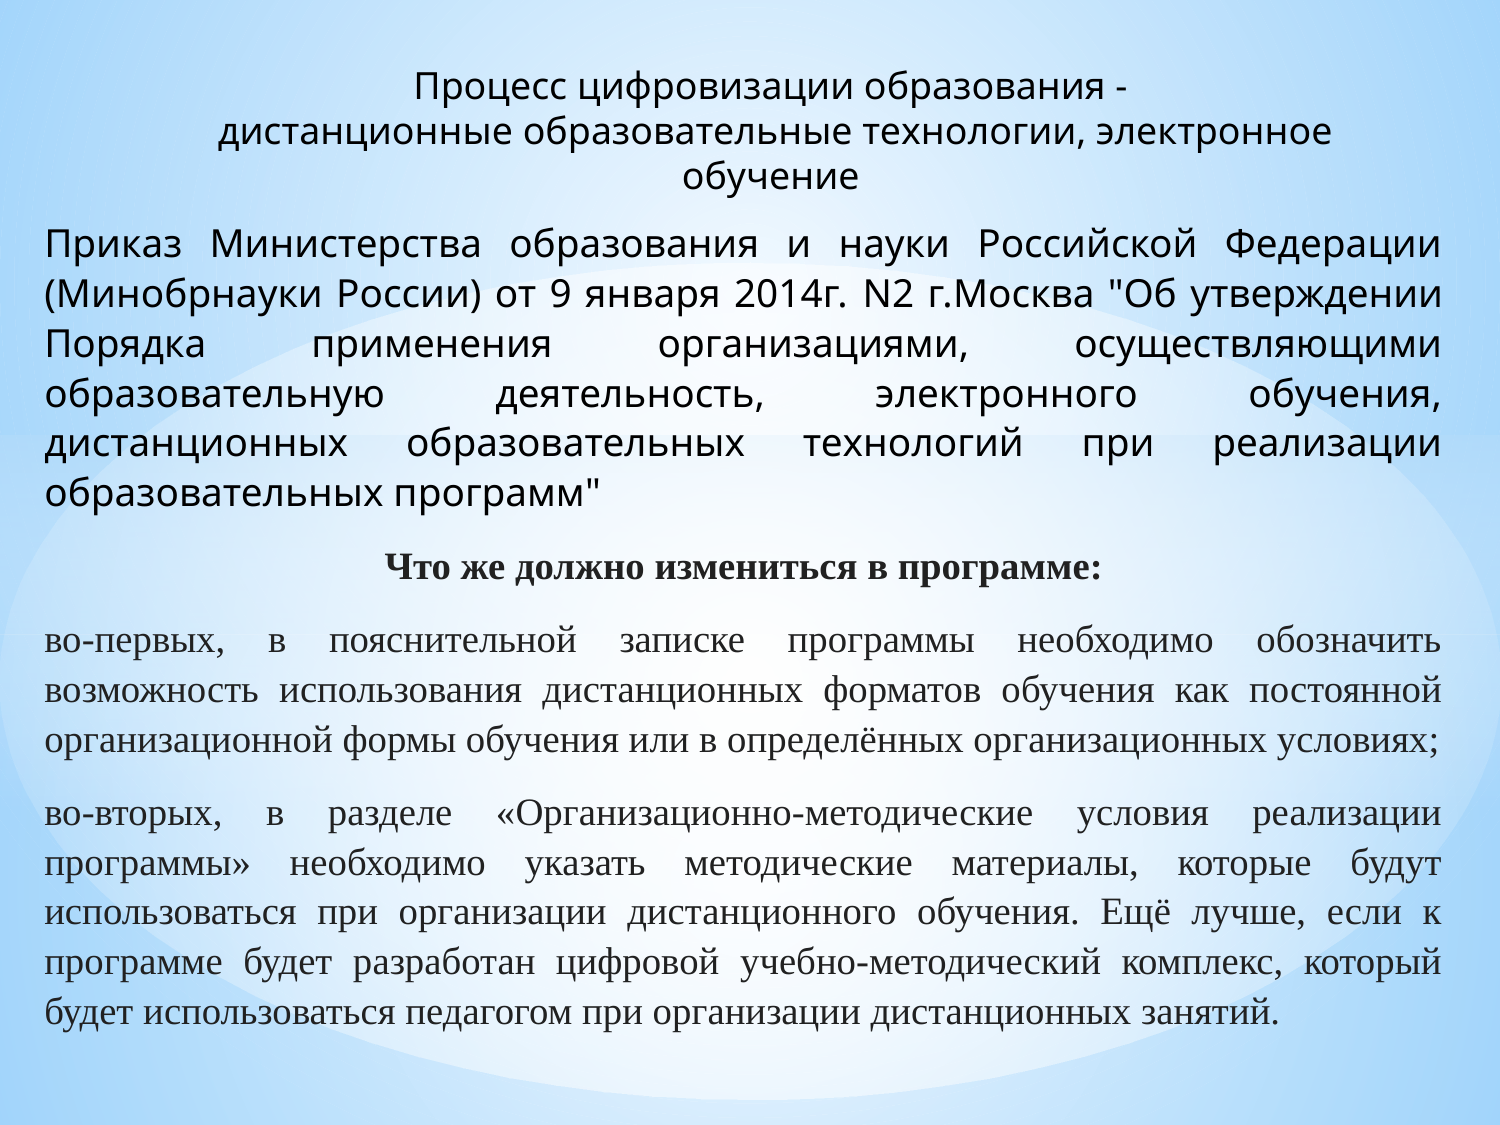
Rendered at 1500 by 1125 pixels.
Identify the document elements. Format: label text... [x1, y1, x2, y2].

subtitle Приказ Министерства образования и науки Российской Федерации (Минобрнауки России) от 9 января 2014г. N2 г.Москва "Об утверждении Порядка применения организациями, осуществляющими образовательную деятельность, электронного обучения, дистанционных образовательных технологий при реализации образовательных программ" Что же должно измениться в программе: во-первых, в пояснительной записке программы необходимо обозначить возможность использования дистанционных форматов обучения как постоянной организационной формы обучения или в определённых организационных условиях; во-вторых, в разделе «Организационно-методические условия реализации программы» необходимо указать методические материалы, которые будут использоваться при организации дистанционного обучения. Ещё лучше, если к программе будет разработан цифровой учебно-методический комплекс, который будет использоваться педагогом при организации дистанционных занятий. [29, 208, 1459, 1083]
title Процесс цифровизации образования - дистанционные образовательные технологии, электронное обучение [112, 54, 1400, 197]
